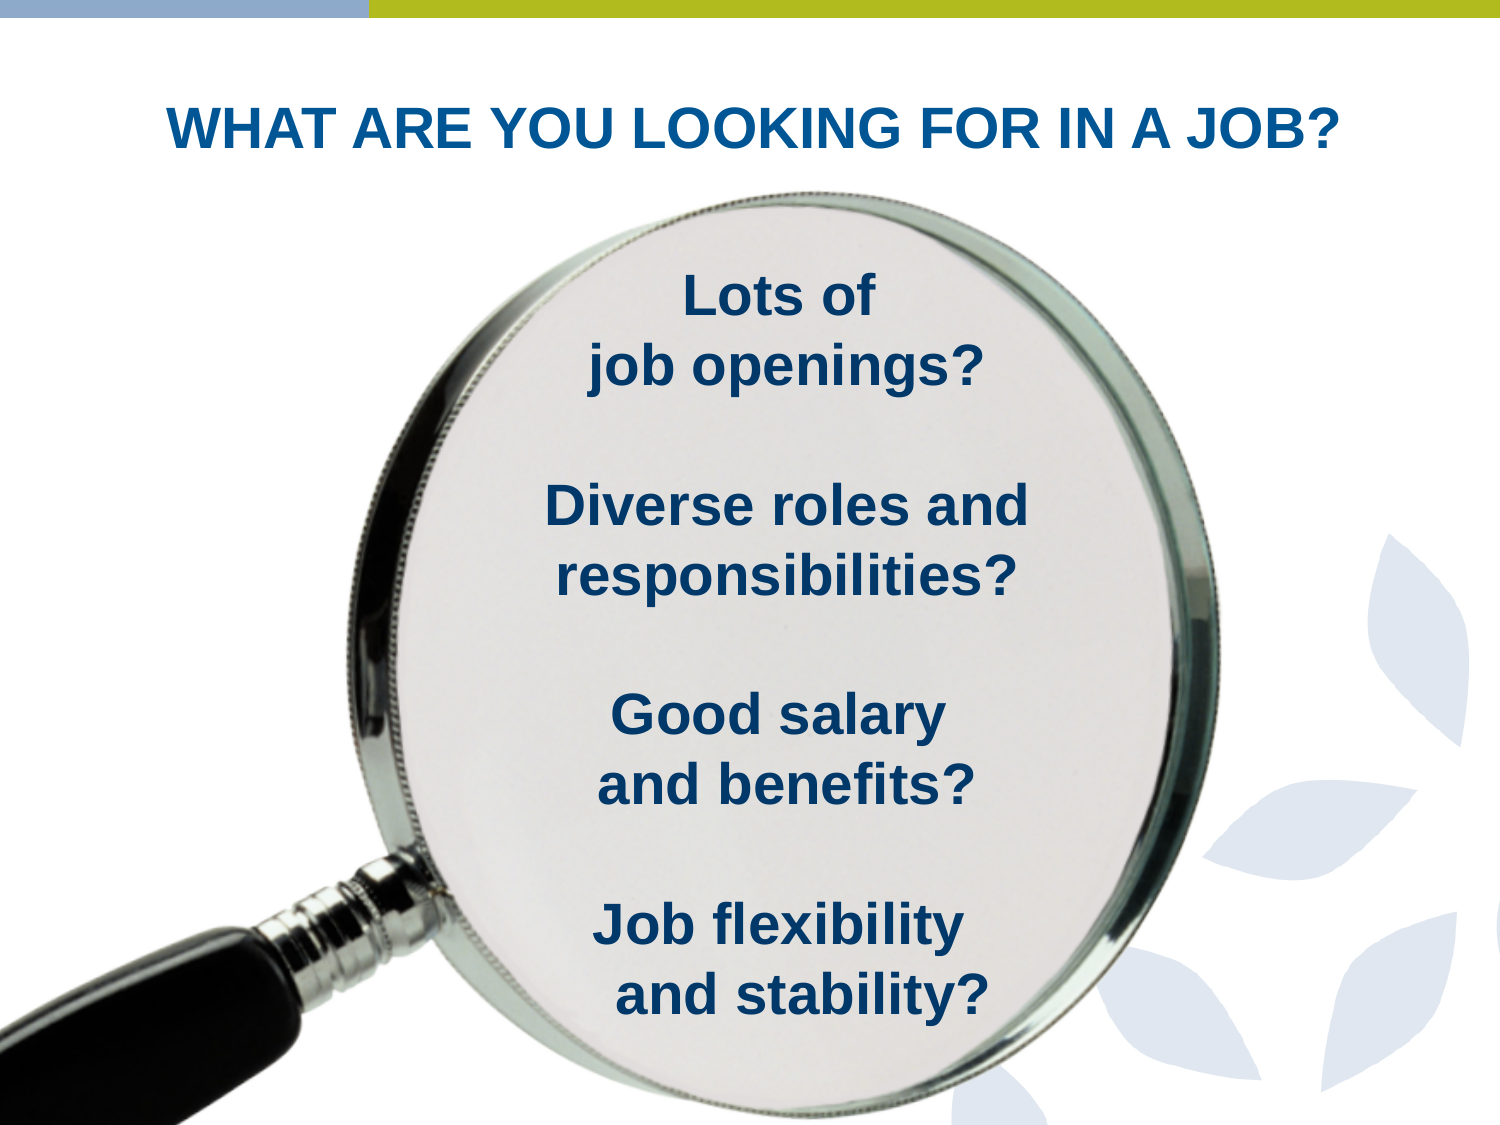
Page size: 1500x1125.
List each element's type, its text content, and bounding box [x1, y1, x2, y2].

title WHAT ARE YOU LOOKING FOR IN A JOB? [87, 31, 1438, 219]
picture [0, 0, 1500, 1125]
